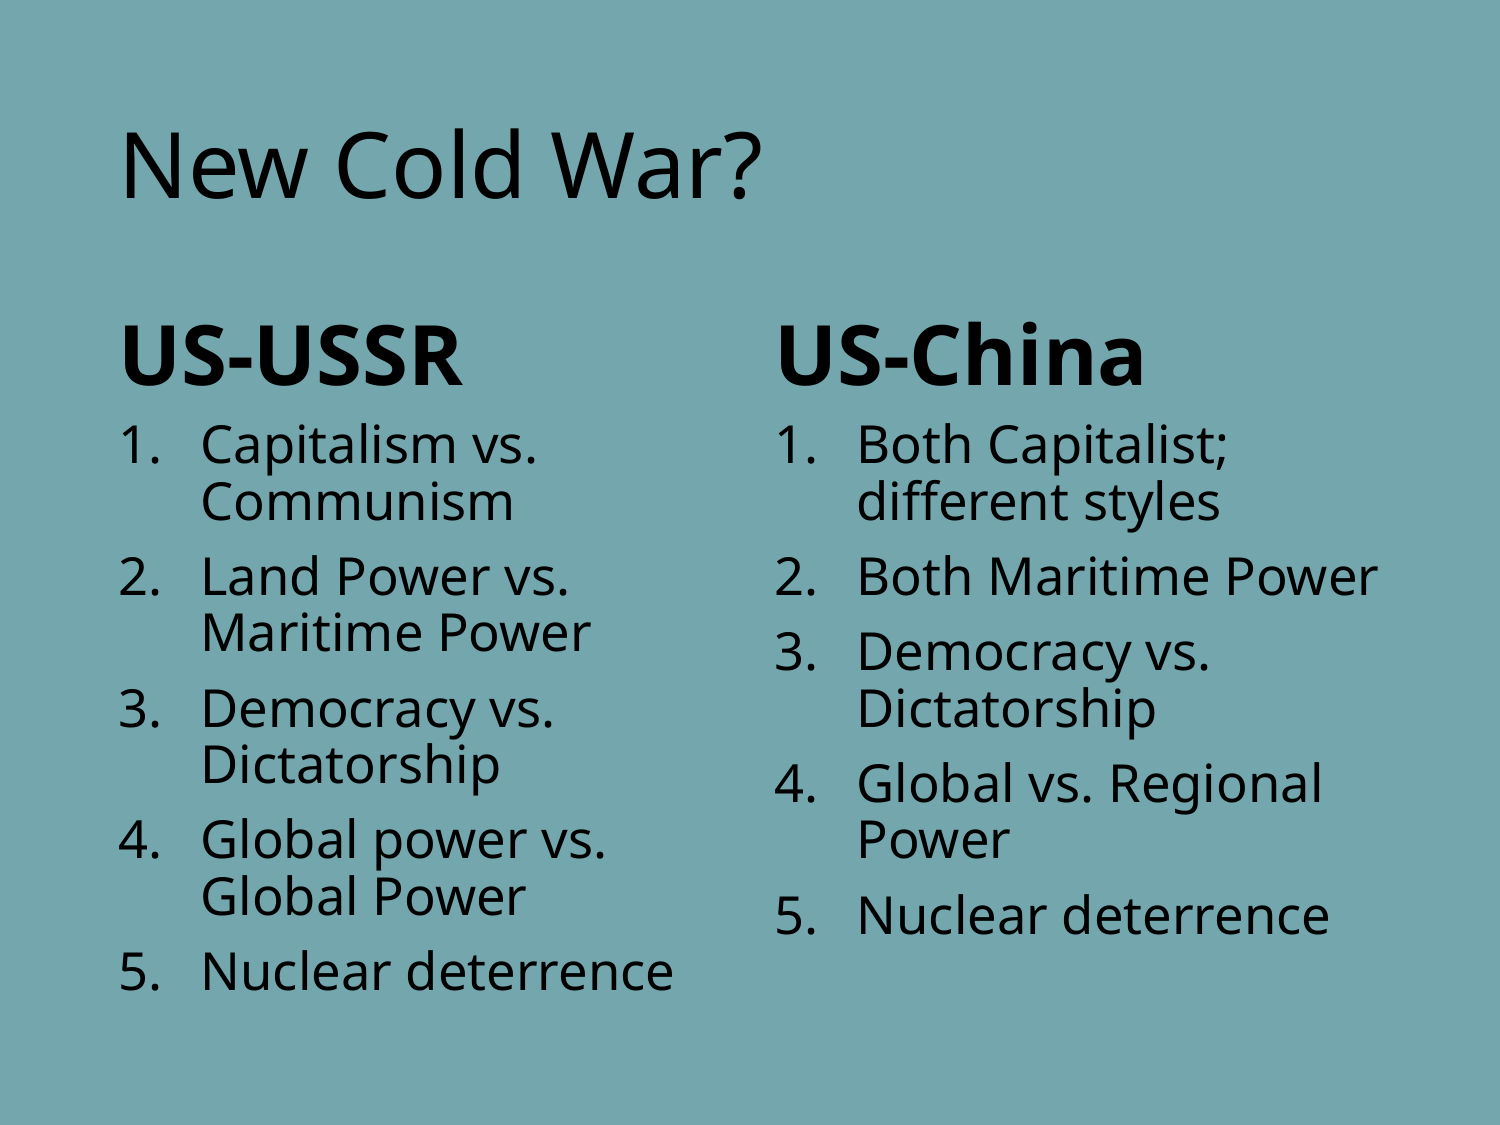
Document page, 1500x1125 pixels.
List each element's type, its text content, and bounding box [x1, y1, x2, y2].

list Capitalism vs. Communism Land Power vs. Maritime Power Democracy vs. Dictatorship Global power vs. Global Power Nuclear deterrence [103, 410, 738, 1016]
list US-USSR [103, 275, 738, 410]
list Both Capitalist; different styles Both Maritime Power Democracy vs. Dictatorship Global vs. Regional Power Nuclear deterrence [759, 410, 1398, 1016]
list US-China [759, 275, 1398, 410]
title New Cold War? [103, 59, 1398, 278]
